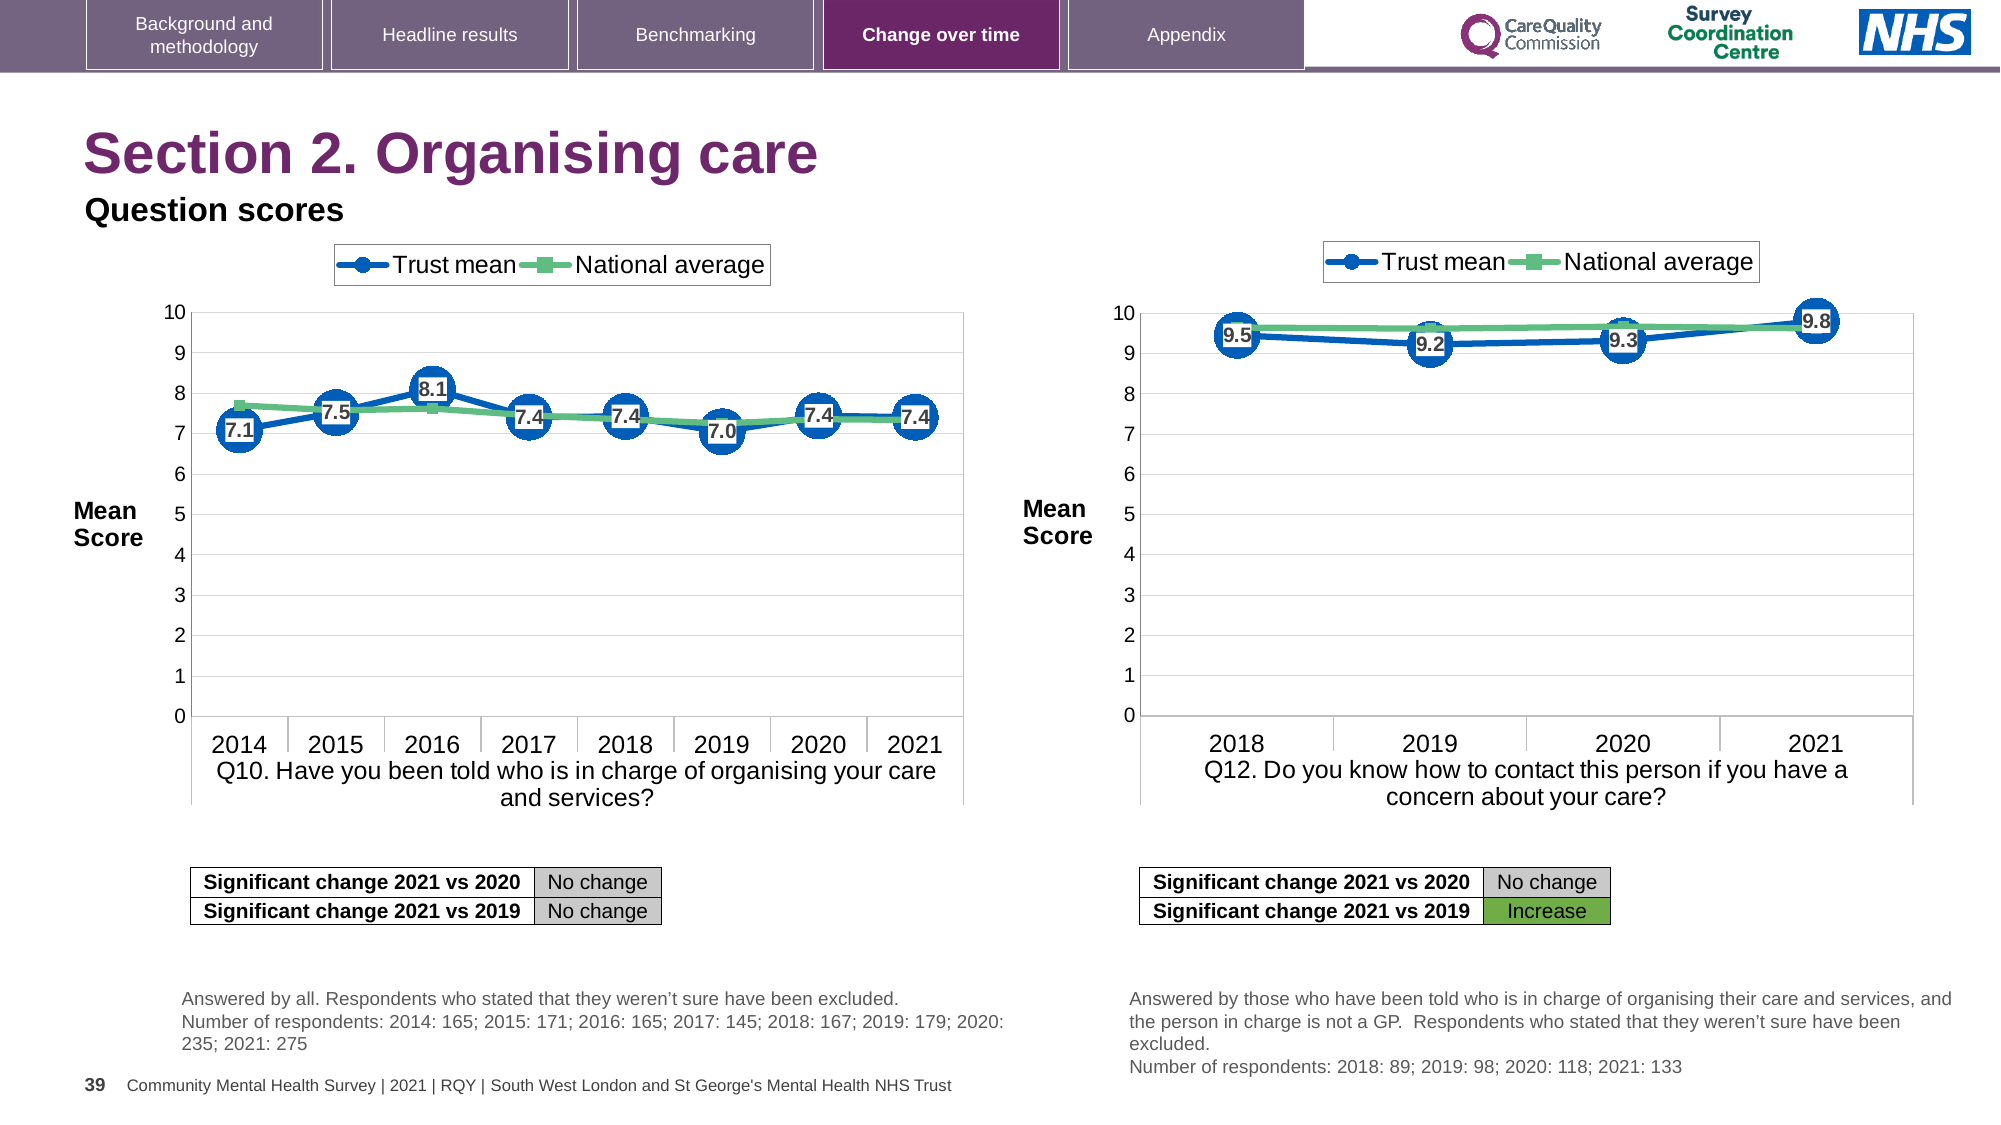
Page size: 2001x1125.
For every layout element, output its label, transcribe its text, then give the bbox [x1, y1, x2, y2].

picture [1460, 13, 1602, 59]
picture [1666, 3, 1794, 61]
chart [68, 240, 966, 858]
table_header No change [1484, 868, 1610, 897]
text_box Answered by those who have been told who is in charge of organising their care and services, and the person in charge is not a GP. Respondents who stated that they weren’t sure have been excluded. Number of respondents: 2018: 89; 2019: 98; 2020: 118; 2021: 133 [1114, 979, 1994, 1107]
chart [1018, 237, 1916, 858]
table_header Significant change 2021 vs 2020 [1140, 868, 1483, 897]
title Section 2. Organising care [68, 100, 1942, 209]
table_header Significant change 2021 vs 2020 [191, 868, 534, 897]
text_box Answered by all. Respondents who stated that they weren’t sure have been excluded. Number of respondents: 2014: 165; 2015: 171; 2016: 165; 2017: 145; 2018: 167; 2019: 179; 2020: 235; 2021: 275 [166, 979, 1031, 1085]
table_header No change [535, 868, 661, 897]
text_box Question scores [84, 185, 1864, 229]
table_cell Significant change 2021 vs 2019 [191, 898, 534, 924]
table_cell Increase [1484, 898, 1610, 924]
text_box 39 [84, 1065, 122, 1125]
table_cell No change [535, 898, 661, 924]
picture [1859, 9, 1971, 55]
table_cell Significant change 2021 vs 2019 [1140, 898, 1483, 924]
